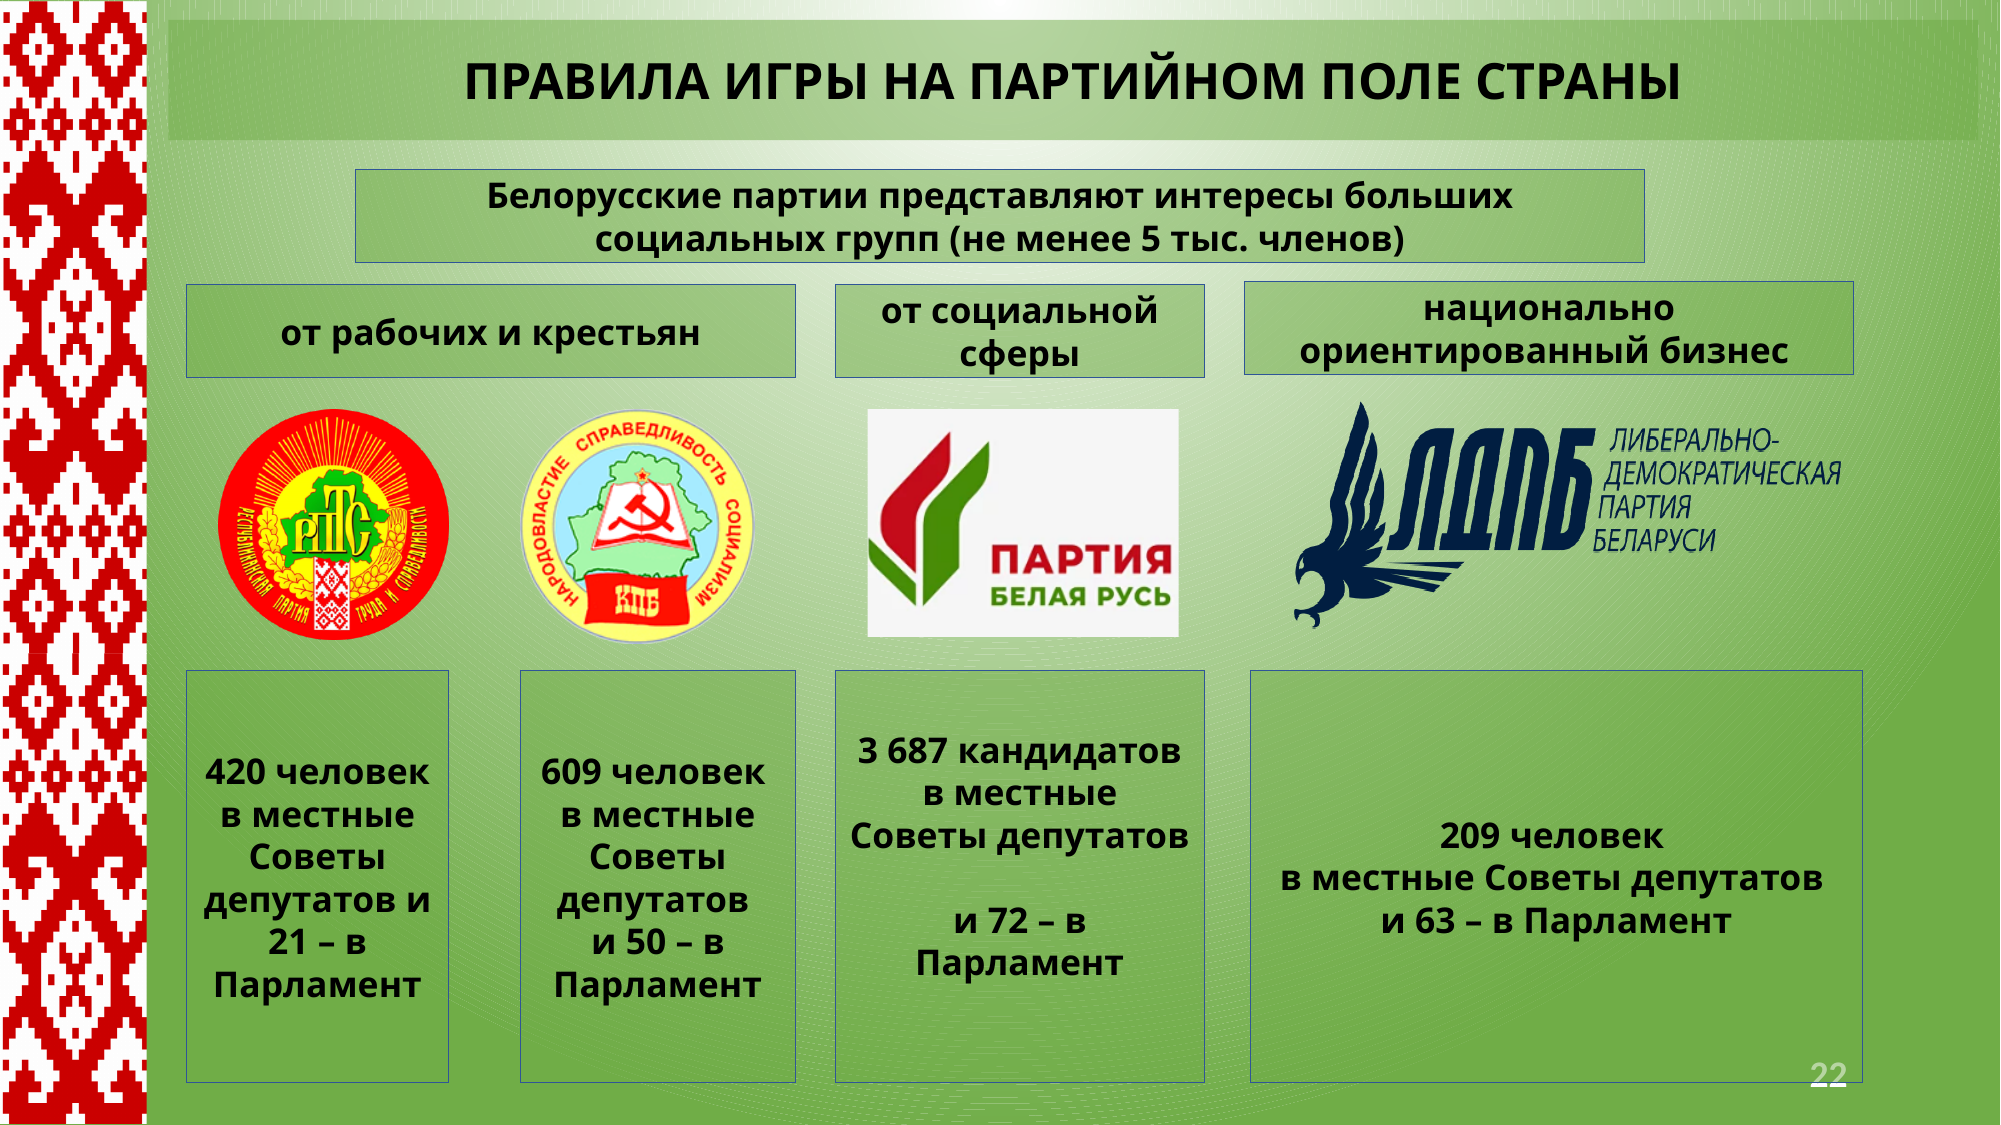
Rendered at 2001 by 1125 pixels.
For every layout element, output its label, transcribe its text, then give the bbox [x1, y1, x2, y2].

text_box Белорусские партии представляют интересы больших социальных групп (не менее 5 тыс. членов) [355, 169, 1645, 263]
text_box 3 687 кандидатов в местные Советы депутатов и 72 – в Парламент [835, 670, 1205, 1083]
picture [218, 409, 449, 640]
picture [0, 654, 309, 1124]
text_box национально ориентированный бизнес [1244, 281, 1854, 375]
picture [0, 2, 400, 653]
picture [1294, 401, 1841, 629]
text_box 209 человек в местные Советы депутатов и 63 – в Парламент [1250, 670, 1863, 1083]
text_box от социальной сферы [835, 284, 1205, 378]
picture [520, 409, 755, 644]
text_box 609 человек в местные Советы депутатов и 50 – в Парламент [520, 670, 796, 1083]
text_box от рабочих и крестьян [400, 284, 796, 378]
text_box 420 человек в местные Советы депутатов и 21 – в Парламент [186, 670, 449, 1083]
picture [867, 409, 1179, 637]
text_box ПРАВИЛА ИГРЫ НА ПАРТИЙНОМ ПОЛЕ СТРАНЫ [168, 19, 1979, 141]
slide_number 22 [1412, 1083, 1863, 1103]
